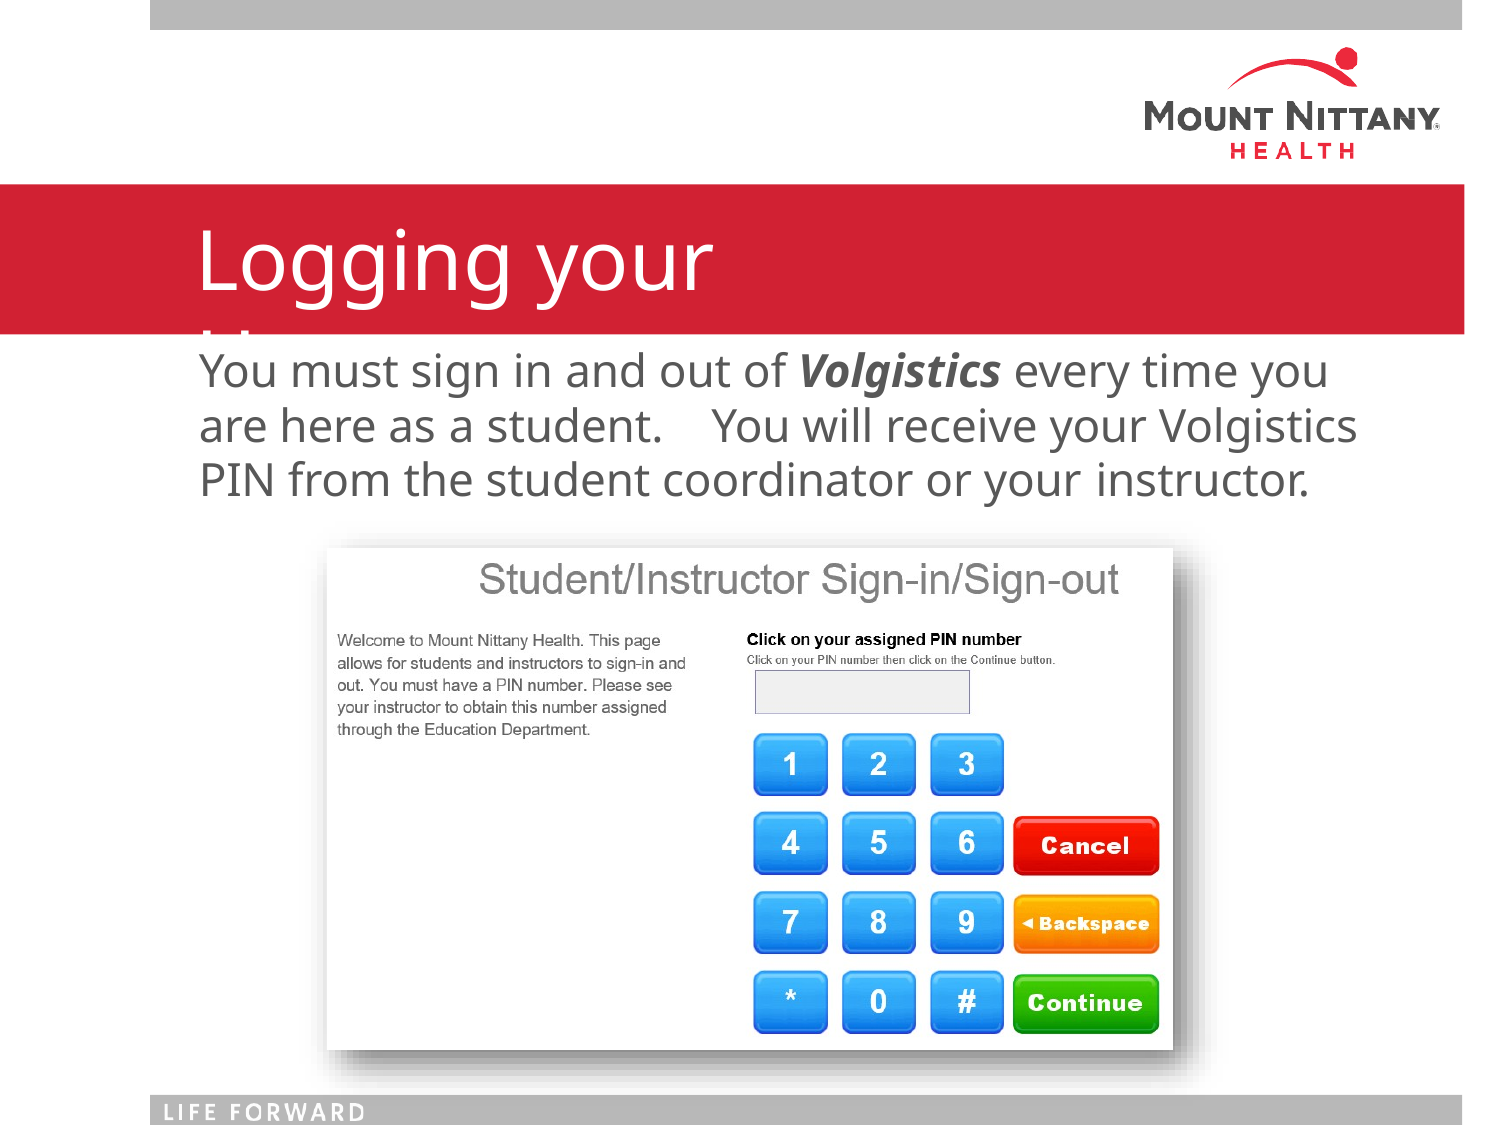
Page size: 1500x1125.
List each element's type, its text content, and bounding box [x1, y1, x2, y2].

picture [349, 1112, 364, 1121]
picture [245, 1103, 262, 1121]
picture [1229, 107, 1251, 130]
picture [1205, 107, 1226, 131]
text_box Logging your Hours [192, 205, 967, 408]
picture [1335, 47, 1358, 70]
text_box You must sign in and out of Volgistics every time you are here as a student. You will receive your Volgistics PIN from the student coordinator or your instructor. [196, 342, 1378, 508]
picture [284, 1103, 307, 1121]
picture [310, 1112, 326, 1121]
picture [1287, 101, 1313, 130]
picture [331, 1112, 344, 1121]
picture [1177, 107, 1202, 131]
picture [1254, 142, 1267, 159]
text_box [294, 516, 1235, 1112]
picture [1145, 101, 1174, 130]
picture [1300, 142, 1313, 159]
picture [267, 1103, 280, 1121]
picture [1275, 142, 1292, 159]
text_box [326, 548, 1173, 1050]
